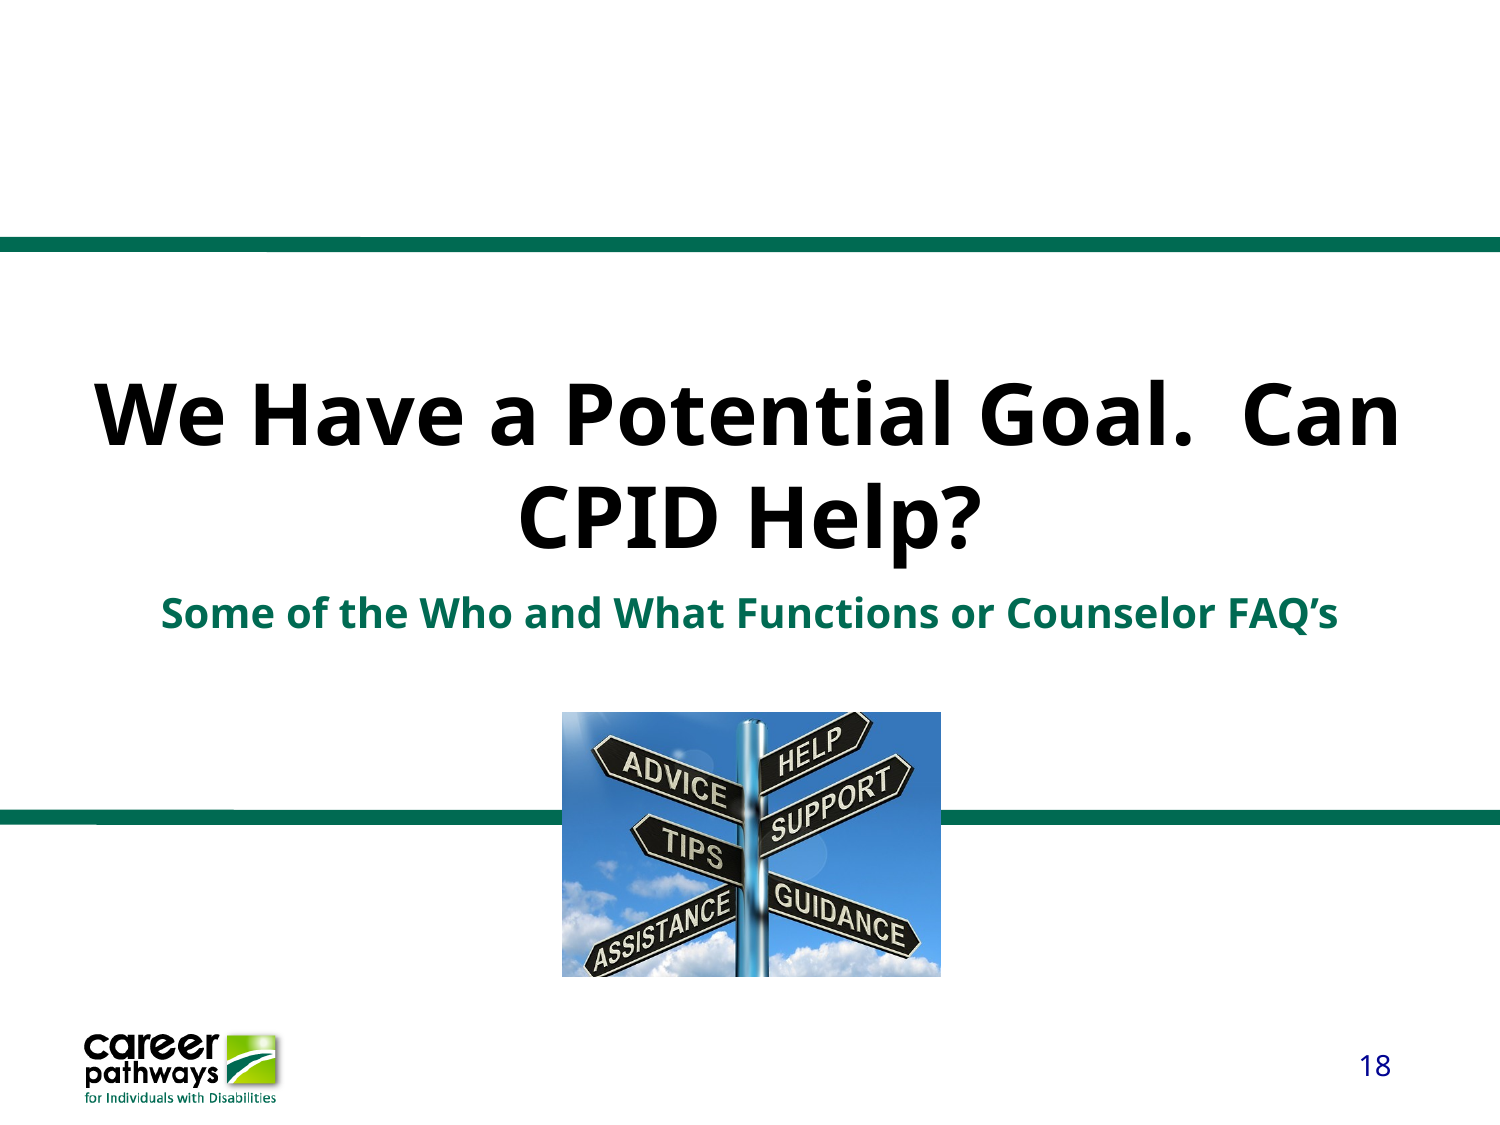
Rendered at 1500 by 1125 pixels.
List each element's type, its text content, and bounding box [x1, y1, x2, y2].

title We Have a Potential Goal. Can CPID Help? [75, 350, 1425, 574]
picture [561, 711, 942, 979]
slide_number 18 [1325, 1037, 1425, 1098]
picture [77, 1026, 285, 1107]
list Some of the Who and What Functions or Counselor FAQ’s [75, 578, 1425, 800]
